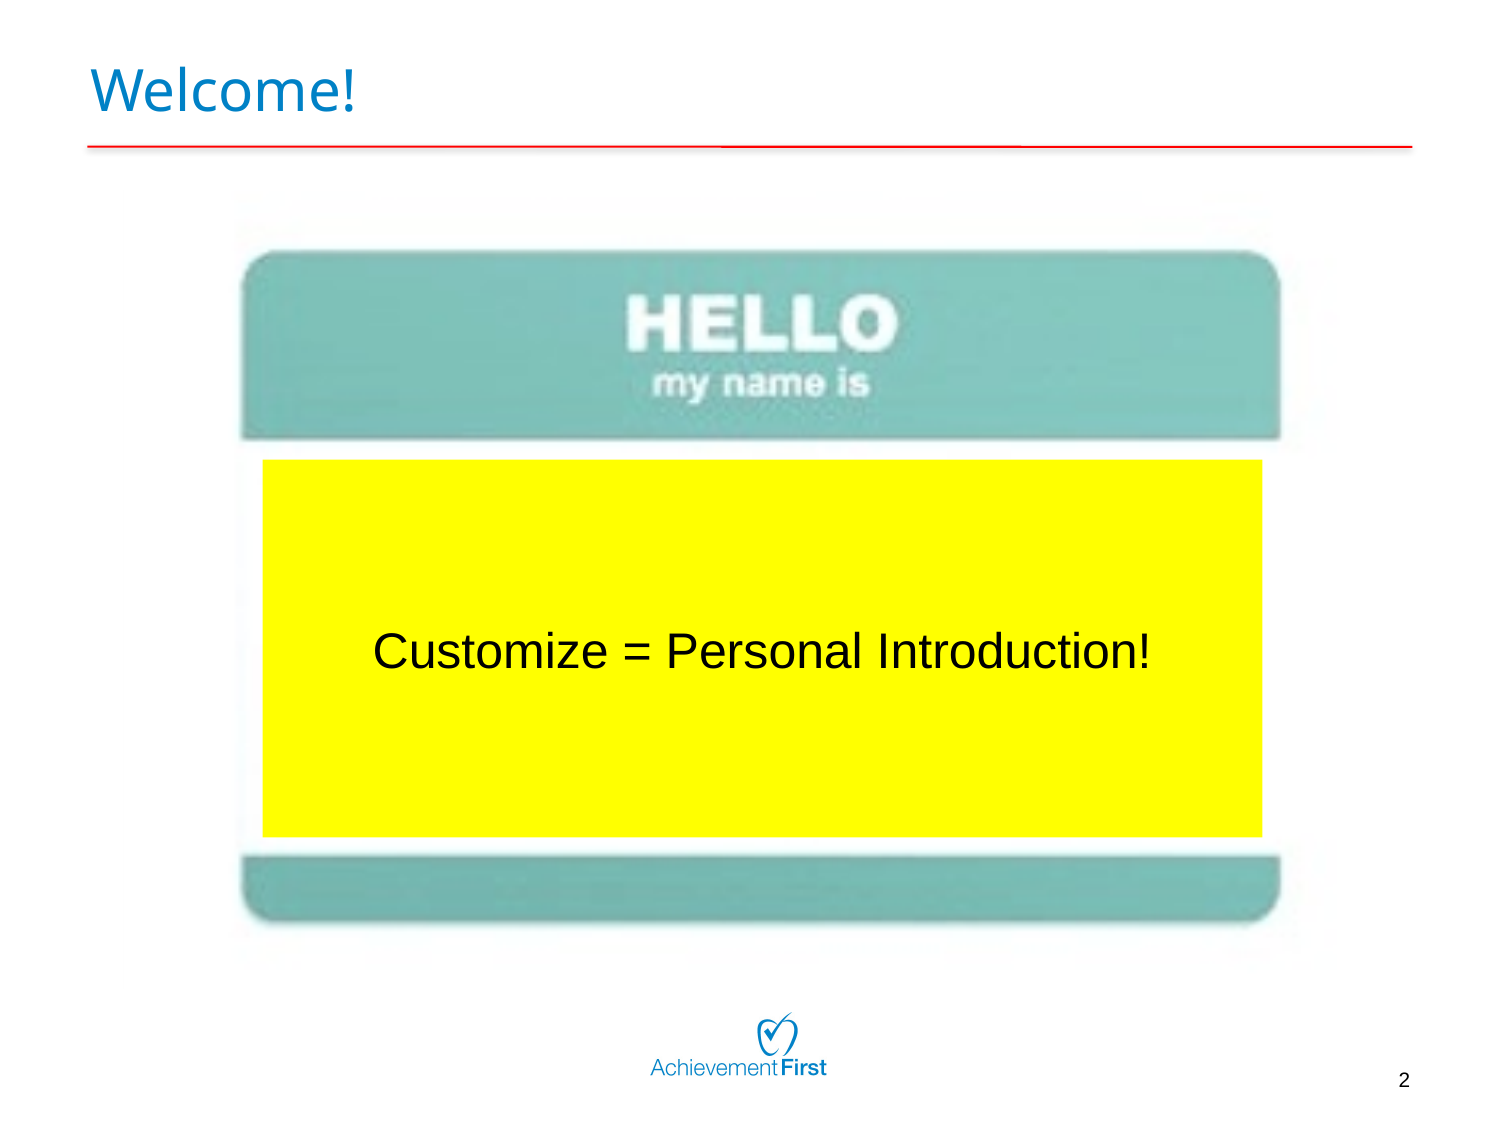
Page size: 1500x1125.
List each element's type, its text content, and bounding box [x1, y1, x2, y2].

slide_number 2 [1074, 1059, 1426, 1125]
title Welcome! [74, 44, 1426, 133]
picture [650, 1012, 827, 1080]
picture [122, 190, 1401, 990]
